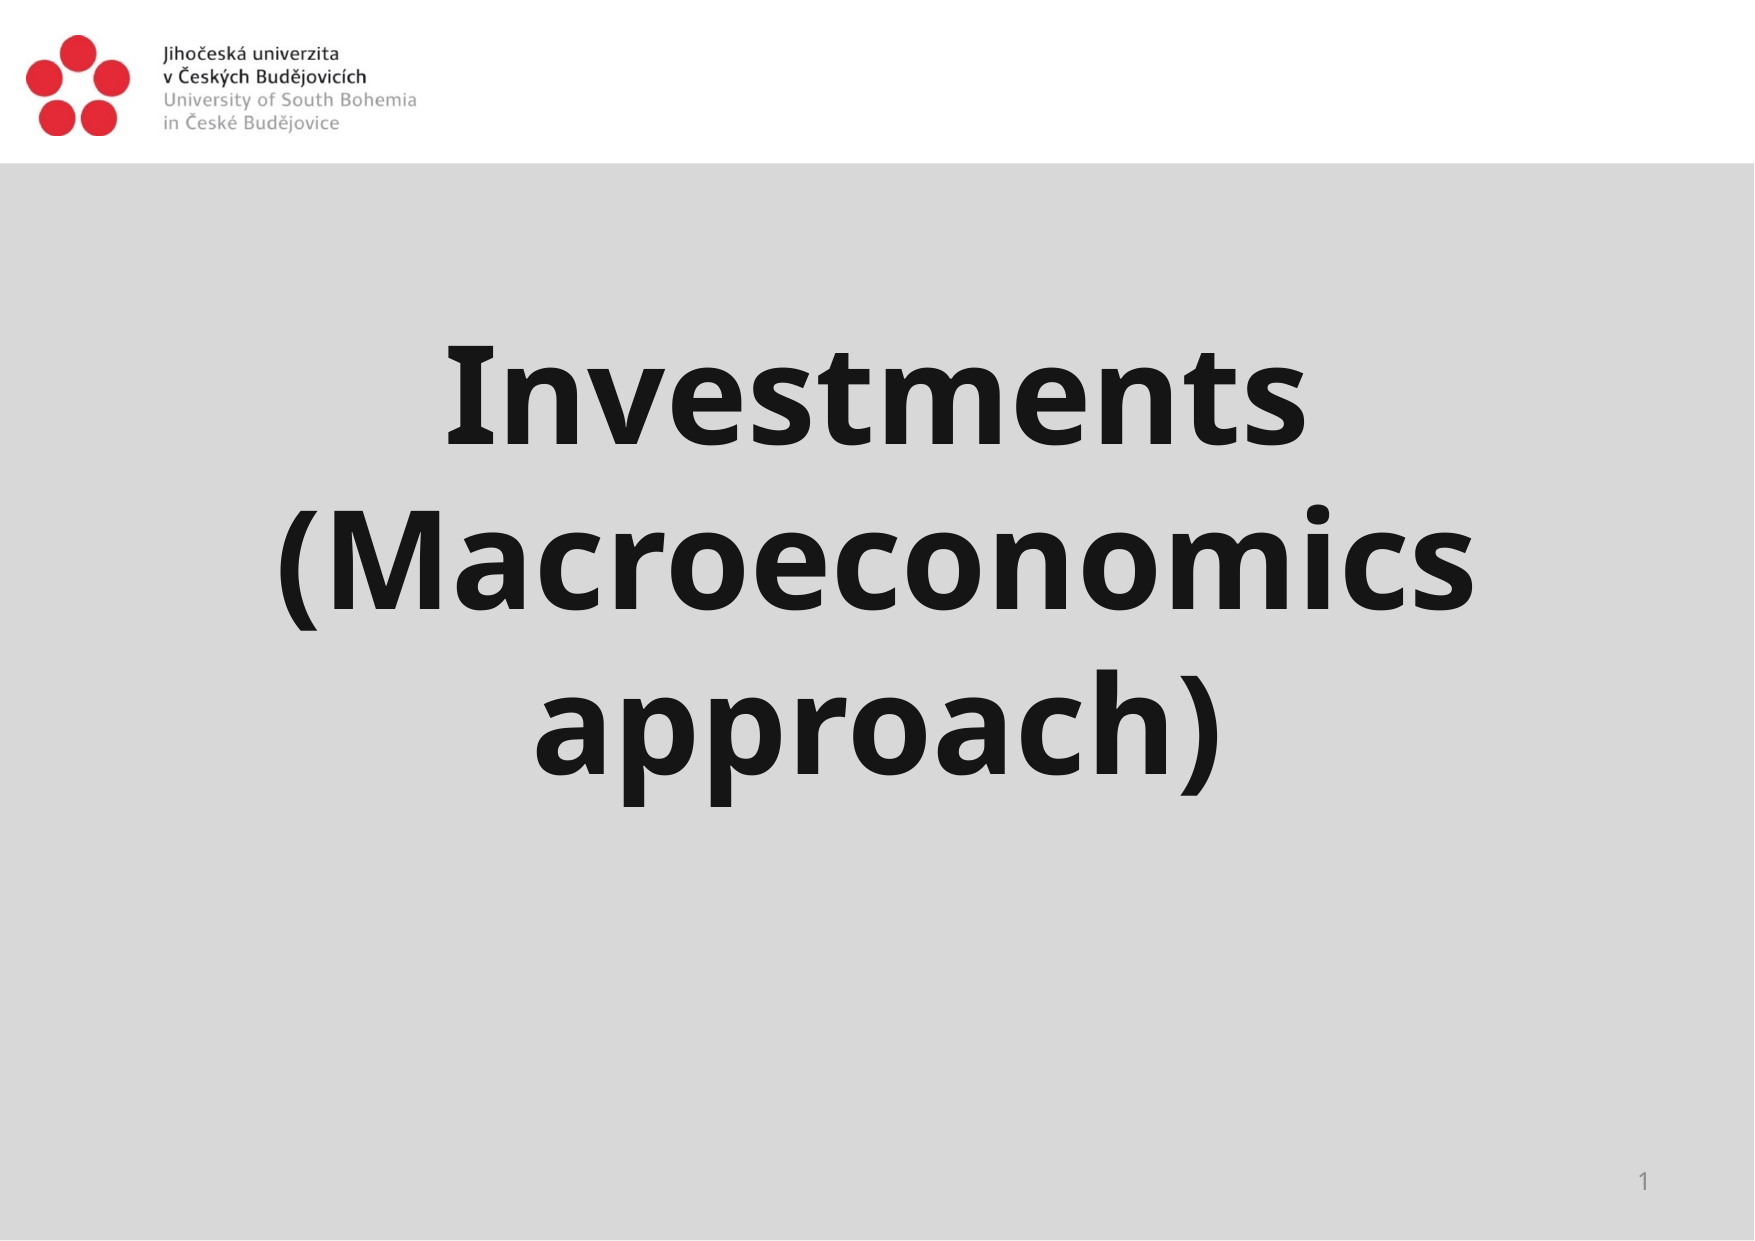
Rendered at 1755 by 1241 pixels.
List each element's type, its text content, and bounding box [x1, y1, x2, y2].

slide_number 1 [1257, 1149, 1667, 1216]
picture [26, 35, 417, 136]
list Investments (Macroeconomics approach) [87, 300, 1667, 1108]
